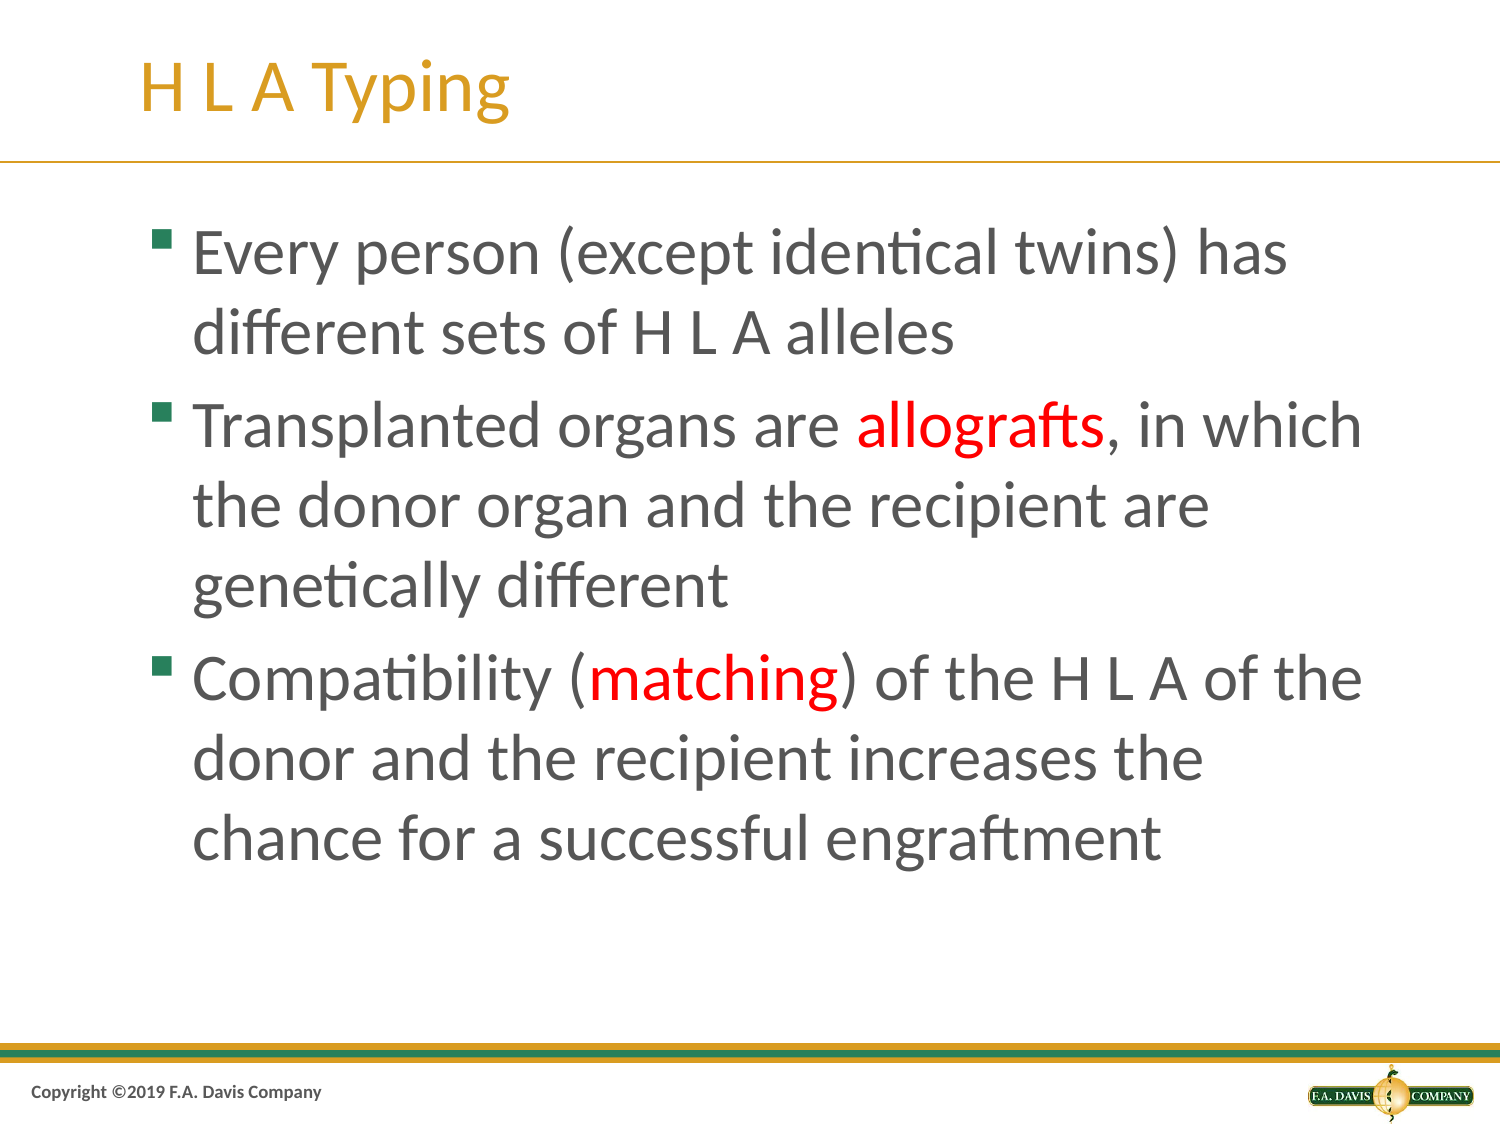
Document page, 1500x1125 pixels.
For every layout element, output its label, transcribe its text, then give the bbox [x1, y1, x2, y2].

picture [0, 1043, 1500, 1050]
picture [1308, 1064, 1474, 1124]
picture [0, 1058, 1500, 1063]
title H L A Typing [124, 38, 1475, 136]
list Every person (except identical twins) has different sets of H L A alleles Transplanted organs are allografts, in which the donor organ and the recipient are genetically different Compatibility (matching) of the H L A of the donor and the recipient increases the chance for a successful engraftment [75, 200, 1425, 892]
